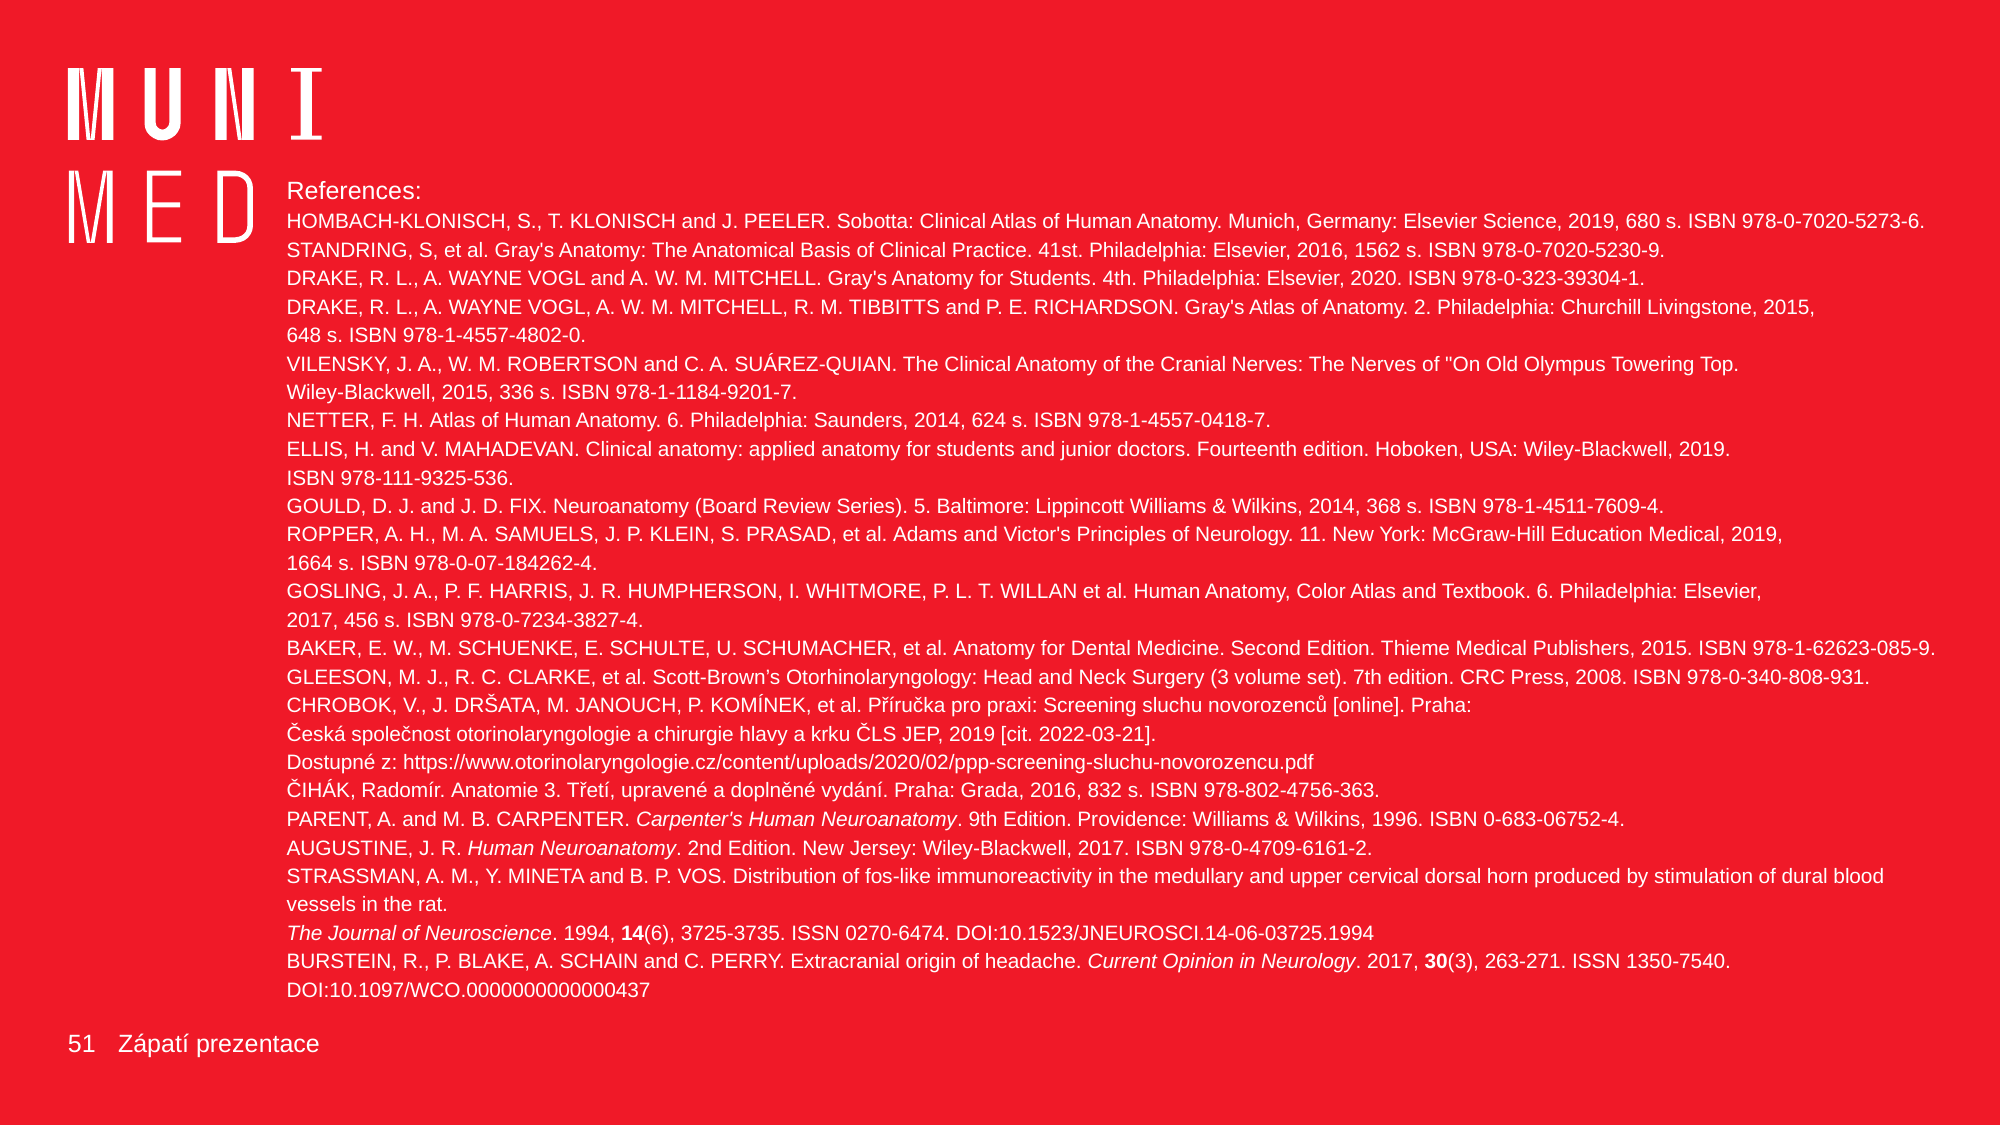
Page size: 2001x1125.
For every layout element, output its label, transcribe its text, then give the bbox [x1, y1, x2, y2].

footer Zápatí prezentace [118, 1021, 1418, 1063]
slide_number 51 [67, 1021, 110, 1063]
subtitle References: HOMBACH-KLONISCH, S., T. KLONISCH and J. PEELER. Sobotta: Clinical Atlas of Human Anatomy. Munich, Germany: Elsevier Science, 2019, 680 s. ISBN 978-0-7020-5273-6. STANDRING, S, et al. Gray's Anatomy: The Anatomical Basis of Clinical Practice. 41st. Philadelphia: Elsevier, 2016, 1562 s. ISBN 978-0-7020-5230-9. DRAKE, R. L., A. WAYNE VOGL and A. W. M. MITCHELL. Gray's Anatomy for Students. 4th. Philadelphia: Elsevier, 2020. ISBN 978-0-323-39304-1. DRAKE, R. L., A. WAYNE VOGL, A. W. M. MITCHELL, R. M. TIBBITTS and P. E. RICHARDSON. Gray's Atlas of Anatomy. 2. Philadelphia: Churchill Livingstone, 2015, 648 s. ISBN 978-1-4557-4802-0. VILENSKY, J. A., W. M. ROBERTSON and C. A. SUÁREZ-QUIAN. The Clinical Anatomy of the Cranial Nerves: The Nerves of "On Old Olympus Towering Top. Wiley-Blackwell, 2015, 336 s. ISBN 978-1-1184-9201-7. NETTER, F. H. Atlas of Human Anatomy. 6. Philadelphia: Saunders, 2014, 624 s. ISBN 978-1-4557-0418-7. ELLIS, H. and V. MAHADEVAN. Clinical anatomy: applied anatomy for students and junior doctors. Fourteenth edition. Hoboken, USA: Wiley-Blackwell, 2019. ISBN 978-111-9325-536. GOULD, D. J. and J. D. FIX. Neuroanatomy (Board Review Series). 5. Baltimore: Lippincott Williams & Wilkins, 2014, 368 s. ISBN 978-1-4511-7609-4. ROPPER, A. H., M. A. SAMUELS, J. P. KLEIN, S. PRASAD, et al. Adams and Victor's Principles of Neurology. 11. New York: McGraw-Hill Education Medical, 2019, 1664 s. ISBN 978-0-07-184262-4. GOSLING, J. A., P. F. HARRIS, J. R. HUMPHERSON, I. WHITMORE, P. L. T. WILLAN et al. Human Anatomy, Color Atlas and Textbook. 6. Philadelphia: Elsevier, 2017, 456 s. ISBN 978-0-7234-3827-4. BAKER, E. W., M. SCHUENKE, E. SCHULTE, U. SCHUMACHER, et al. Anatomy for Dental Medicine. Second Edition. Thieme Medical Publishers, 2015. ISBN 978-1-62623-085-9. GLEESON, M. J., R. C. CLARKE, et al. Scott-Brown’s Otorhinolaryngology: Head and Neck Surgery (3 volume set). 7th edition. CRC Press, 2008. ISBN 978-0-340-808-931. CHROBOK, V., J. DRŠATA, M. JANOUCH, P. KOMÍNEK, et al. Příručka pro praxi: Screening sluchu novorozenců [online]. Praha: Česká společnost otorinolaryngologie a chirurgie hlavy a krku ČLS JEP, 2019 [cit. 2022-03-21]. Dostupné z: https://www.otorinolaryngologie.cz/content/uploads/2020/02/ppp-screening-sluchu-novorozencu.pdf ČIHÁK, Radomír. Anatomie 3. Třetí, upravené a doplněné vydání. Praha: Grada, 2016, 832 s. ISBN 978-802-4756-363. PARENT, A. and M. B. CARPENTER. Carpenter's Human Neuroanatomy. 9th Edition. Providence: Williams & Wilkins, 1996. ISBN 0-683-06752-4. AUGUSTINE, J. R. Human Neuroanatomy. 2nd Edition. New Jersey: Wiley-Blackwell, 2017. ISBN 978‐0‐4709‐6161‐2. STRASSMAN, A. M., Y. MINETA and B. P. VOS. Distribution of fos-like immunoreactivity in the medullary and upper cervical dorsal horn produced by stimulation of dural blood vessels in the rat. The Journal of Neuroscience. 1994, 14(6), 3725-3735. ISSN 0270-6474. DOI:10.1523/JNEUROSCI.14-06-03725.1994 BURSTEIN, R., P. BLAKE, A. SCHAIN and C. PERRY. Extracranial origin of headache. Current Opinion in Neurology. 2017, 30(3), 263-271. ISSN 1350-7540. DOI:10.1097/WCO.0000000000000437 [286, 170, 1958, 285]
